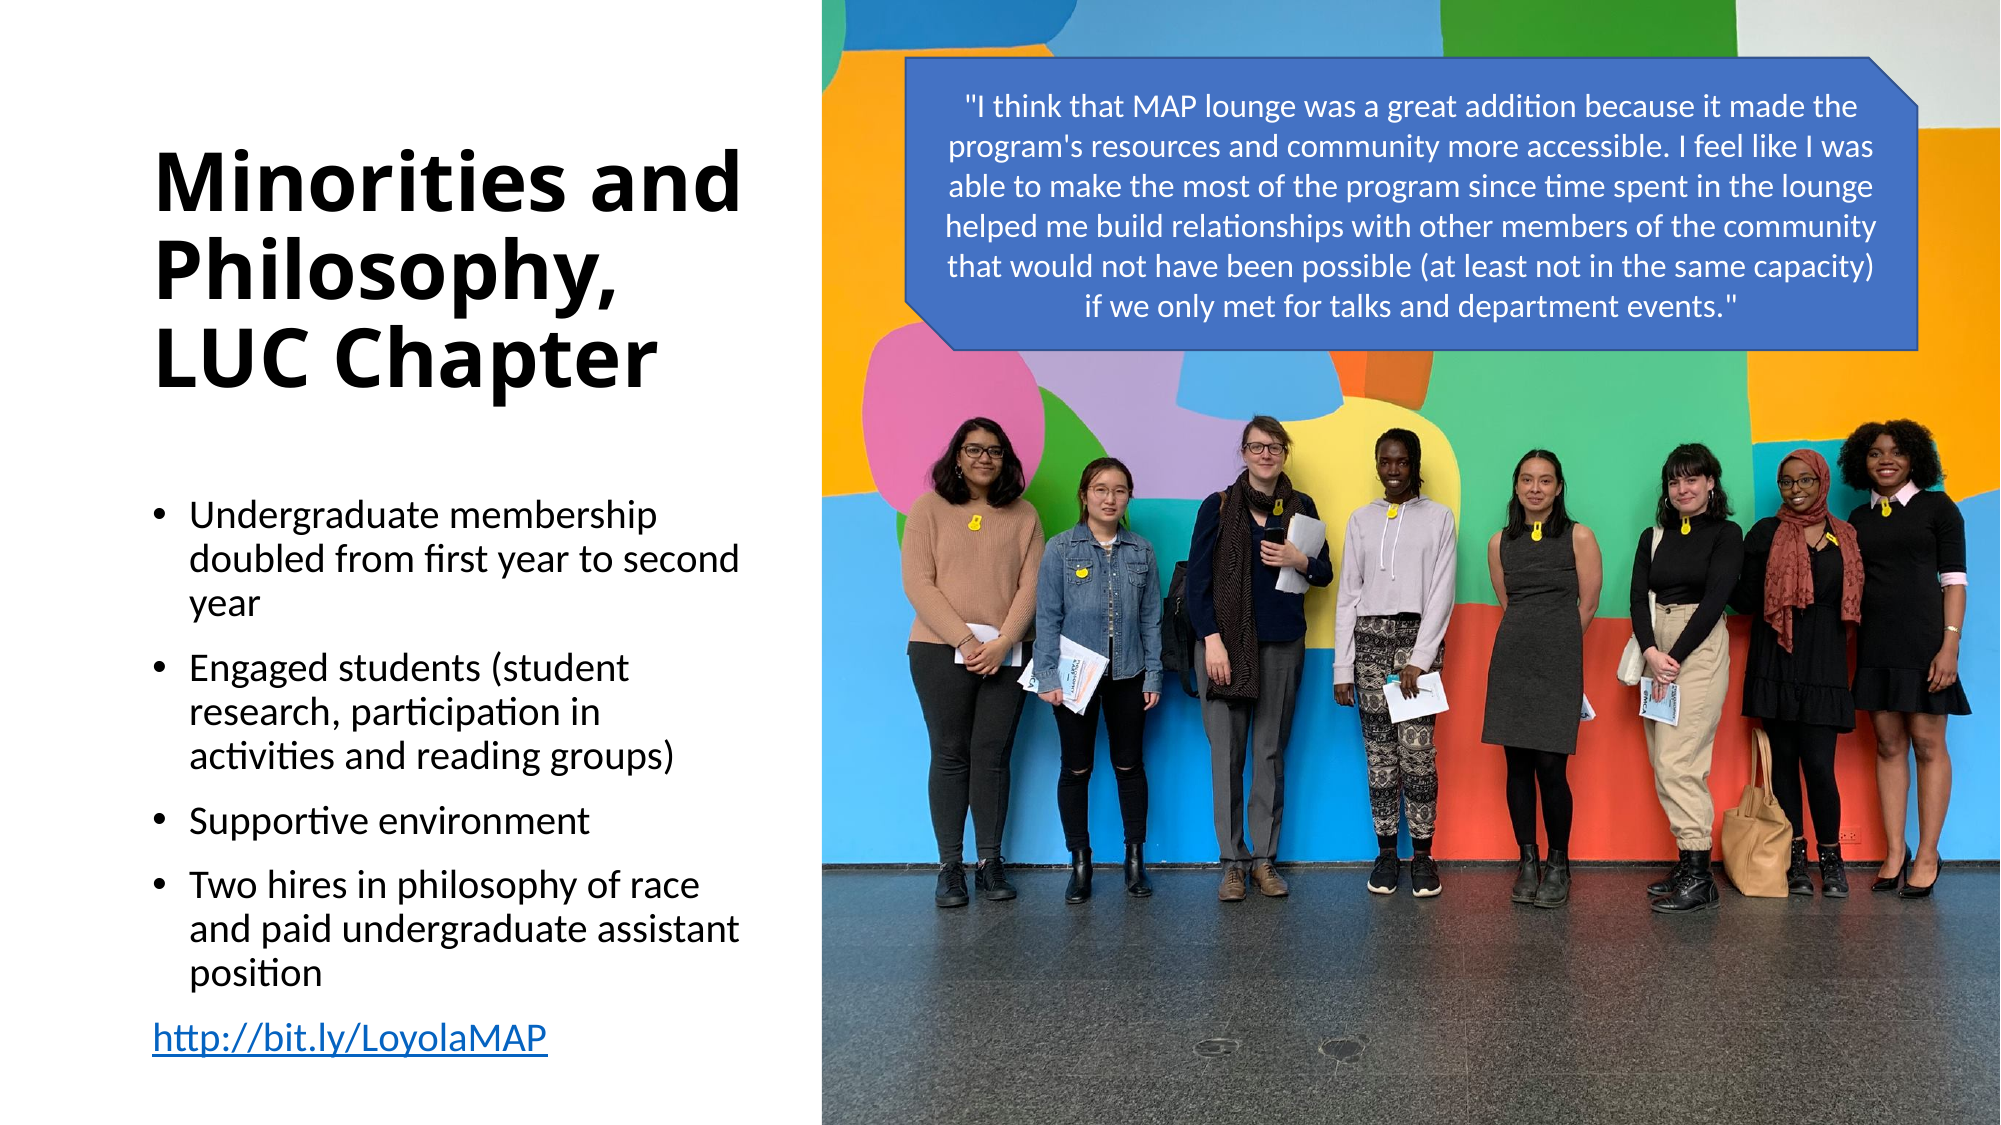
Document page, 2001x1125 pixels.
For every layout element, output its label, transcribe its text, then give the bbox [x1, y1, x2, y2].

title Minorities and Philosophy, LUC Chapter [137, 90, 762, 456]
text_box [0, 0, 821, 1125]
list Undergraduate membership doubled from first year to second year Engaged students (student research, participation in activities and reading groups) Supportive environment Two hires in philosophy of race and paid undergraduate assistant position http://bit.ly/LoyolaMAP [137, 485, 761, 1073]
picture [821, 0, 2000, 1125]
